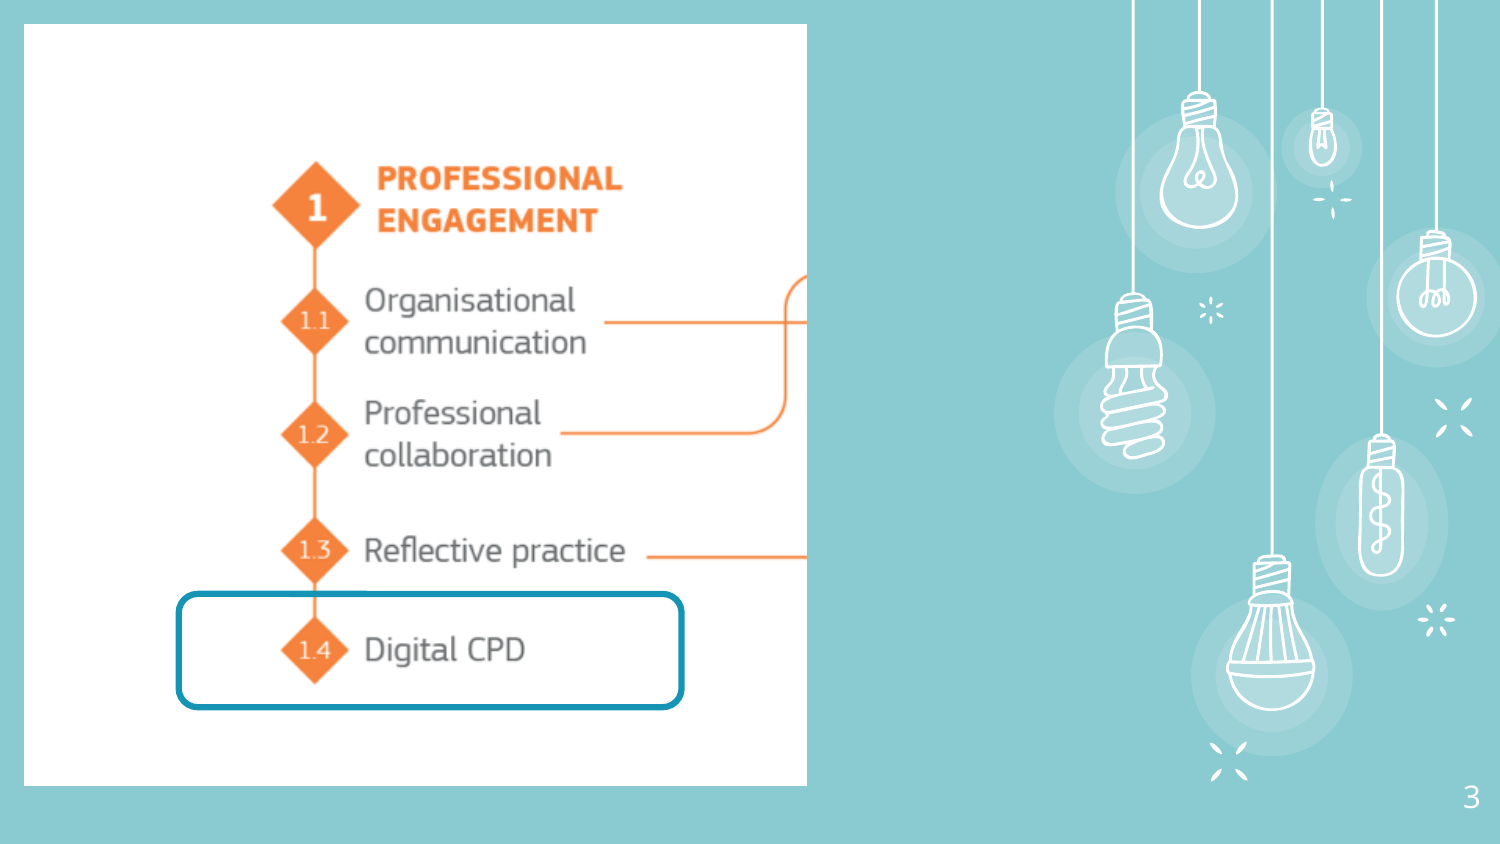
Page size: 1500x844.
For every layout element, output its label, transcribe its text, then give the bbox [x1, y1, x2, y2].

slide_number ‹#› [1426, 766, 1482, 832]
picture [24, 24, 807, 787]
